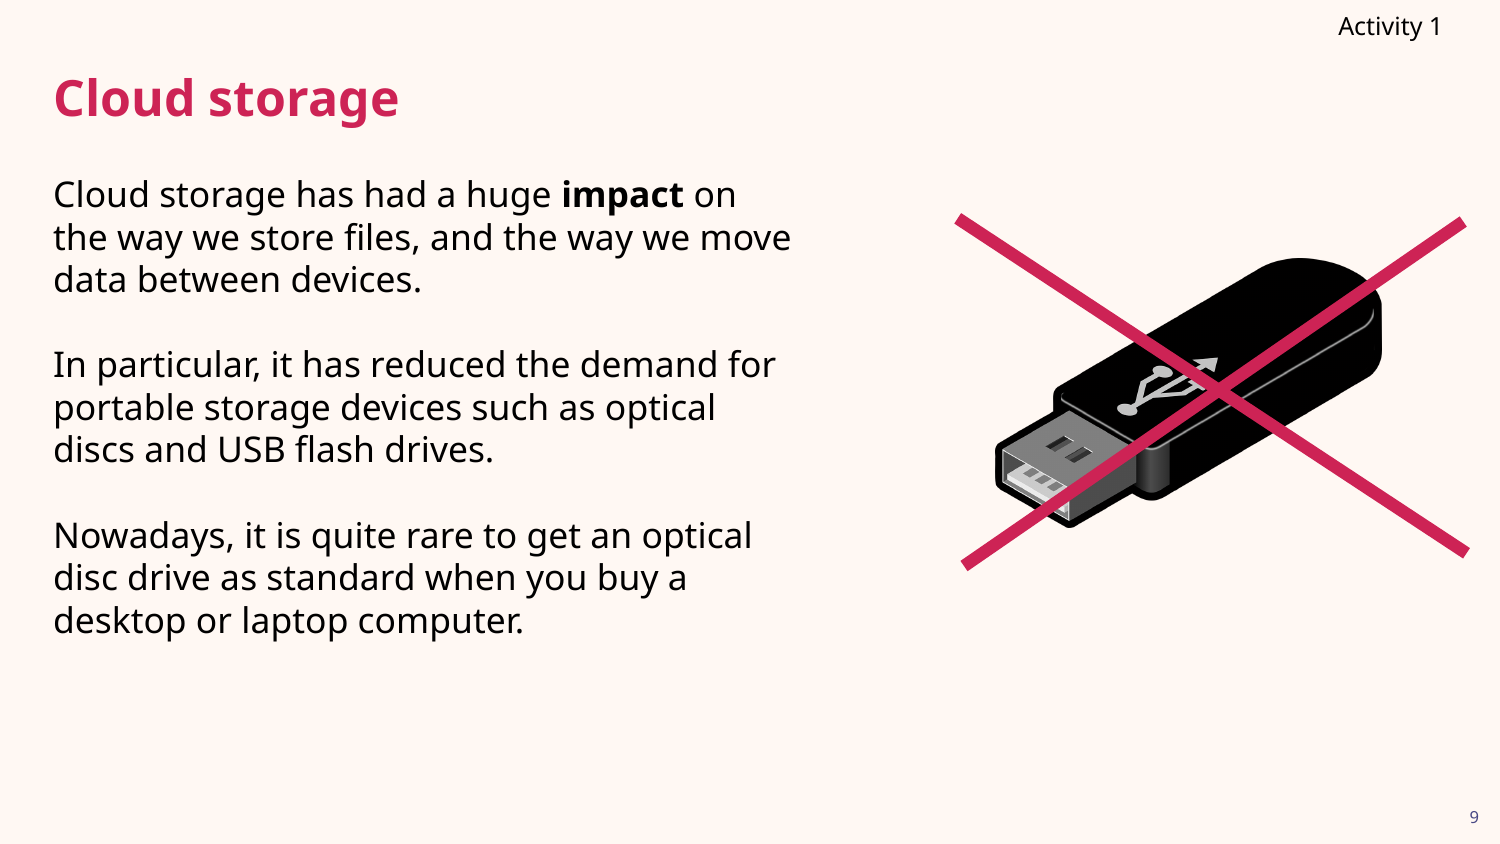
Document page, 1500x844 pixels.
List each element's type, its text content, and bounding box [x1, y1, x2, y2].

slide_number 9 [1448, 792, 1500, 844]
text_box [957, 218, 1467, 554]
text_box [963, 221, 1464, 567]
title Cloud storage [38, 38, 1437, 154]
text_box Cloud storage has had a huge impact on the way we store files, and the way we move data between devices. In particular, it has reduced the demand for portable storage devices such as optical discs and USB flash drives. Nowadays, it is quite rare to get an optical disc drive as standard when you buy a desktop or laptop computer. [38, 157, 810, 741]
subtitle Activity 1 [1122, 0, 1444, 52]
